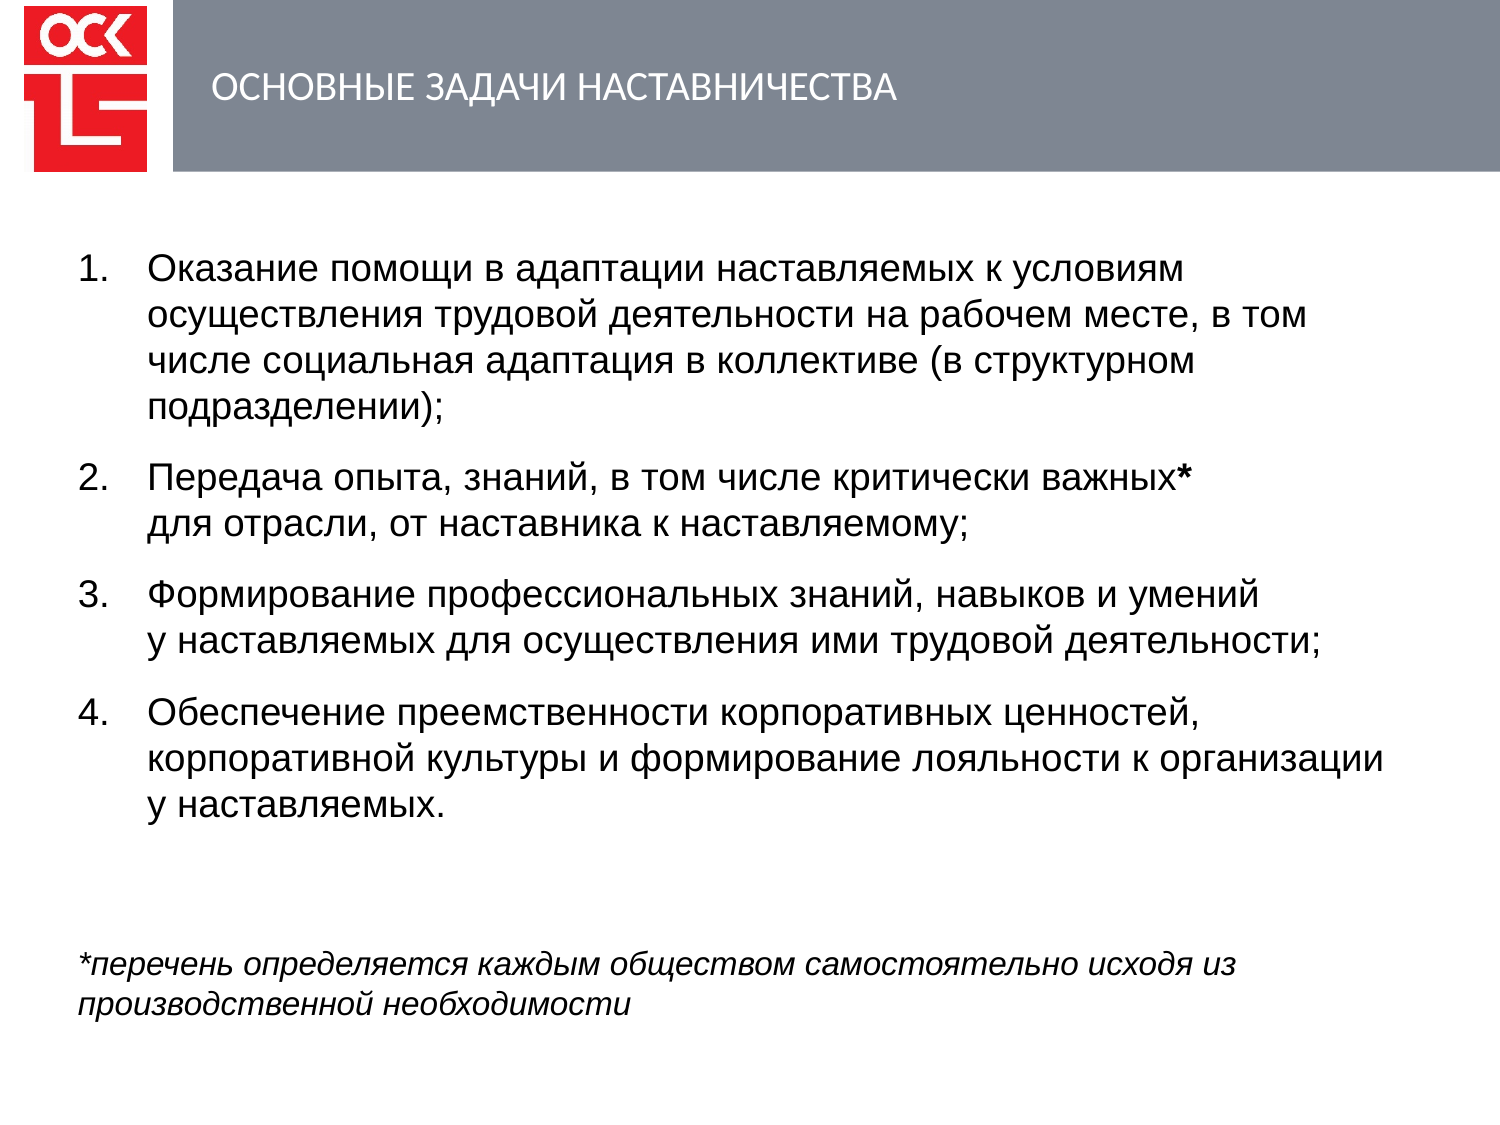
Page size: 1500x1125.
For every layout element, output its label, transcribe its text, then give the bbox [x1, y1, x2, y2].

list ОСНОВНЫЕ ЗАДАЧИ НАСТАВНИЧЕСТВА [195, 0, 1419, 168]
text_box Оказание помощи в адаптации наставляемых к условиям осуществления трудовой деятельности на рабочем месте, в том числе социальная адаптация в коллективе (в структурном подразделении); Передача опыта, знаний, в том числе критически важных* для отрасли, от наставника к наставляемому; Формирование профессиональных знаний, навыков и умений у наставляемых для осуществления ими трудовой деятельности; Обеспечение преемственности корпоративных ценностей, корпоративной культуры и формирование лояльности к организации у наставляемых. *перечень определяется каждым обществом самостоятельно исходя из производственной необходимости [63, 235, 1436, 1030]
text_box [0, 0, 172, 185]
